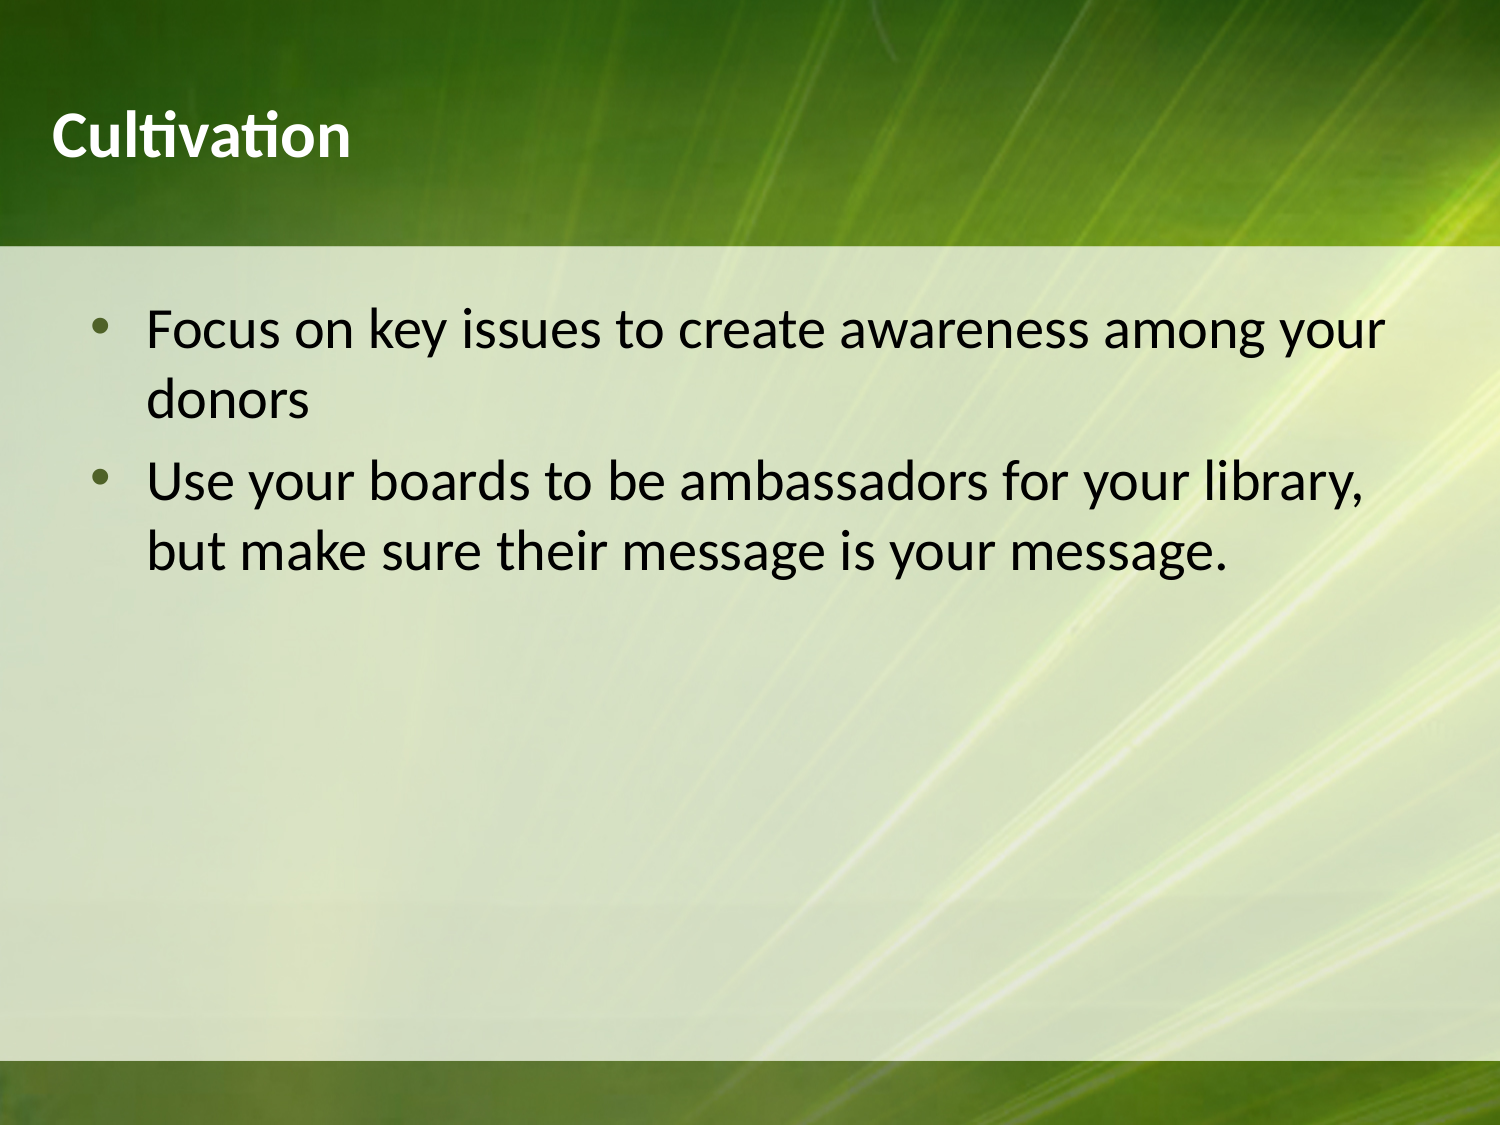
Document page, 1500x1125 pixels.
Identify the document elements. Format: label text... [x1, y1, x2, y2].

list Focus on key issues to create awareness among your donors Use your boards to be ambassadors for your library, but make sure their message is your message. [75, 282, 1425, 1025]
picture [0, 0, 1500, 1125]
title Cultivation [37, 37, 1388, 225]
